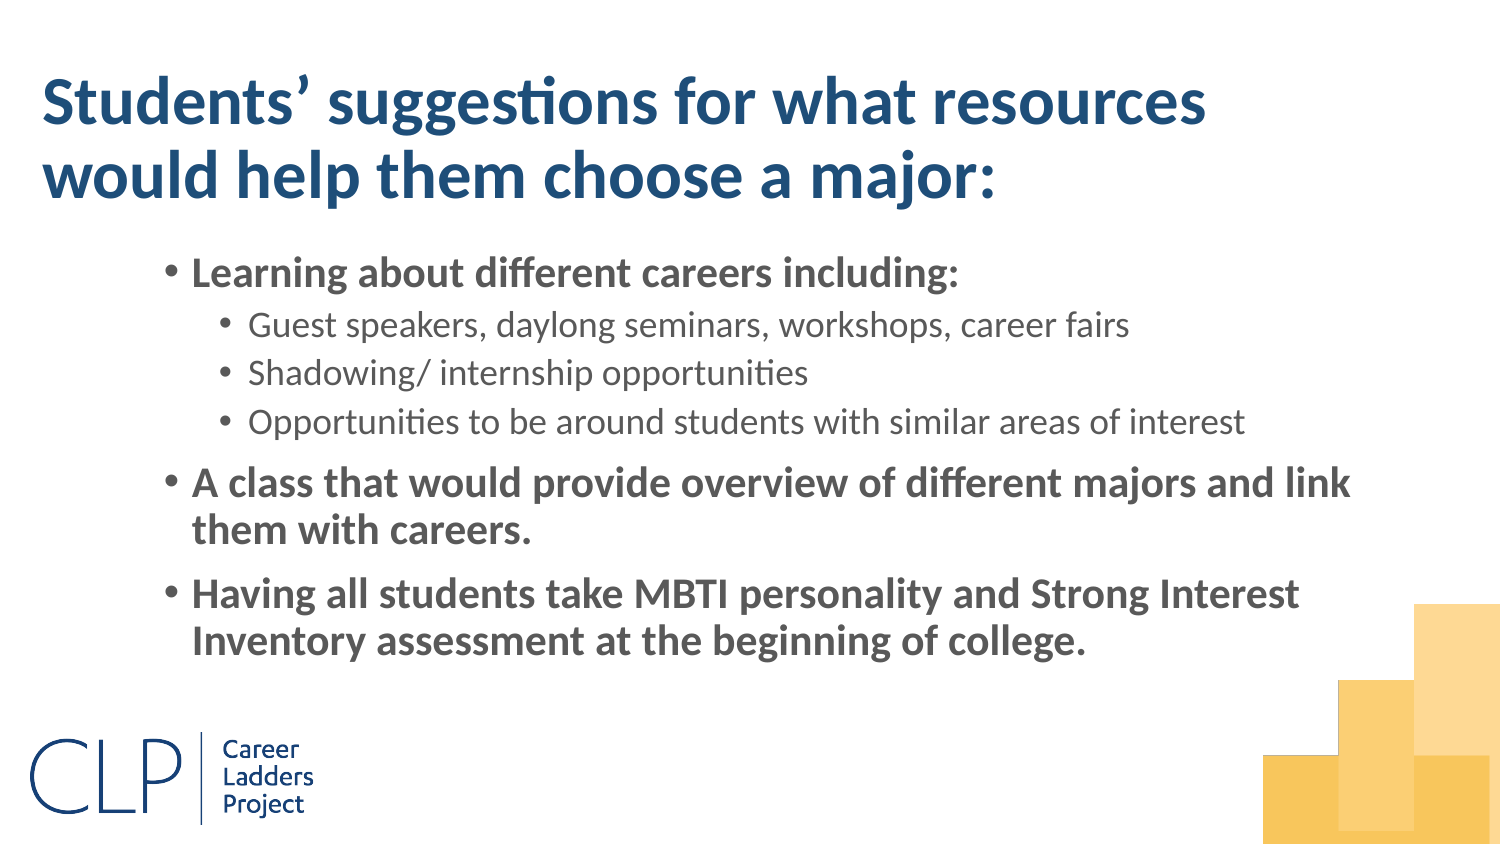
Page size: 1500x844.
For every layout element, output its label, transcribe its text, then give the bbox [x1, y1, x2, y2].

picture [1263, 604, 1500, 844]
title Students’ suggestions for what resources would help them choose a major: [30, 53, 1409, 225]
picture [30, 732, 314, 826]
list Learning about different careers including: Guest speakers, daylong seminars, workshops, career fairs Shadowing/ internship opportunities Opportunities to be around students with similar areas of interest A class that would provide overview of different majors and link them with careers. Having all students take MBTI personality and Strong Interest Inventory assessment at the beginning of college. [151, 243, 1446, 779]
